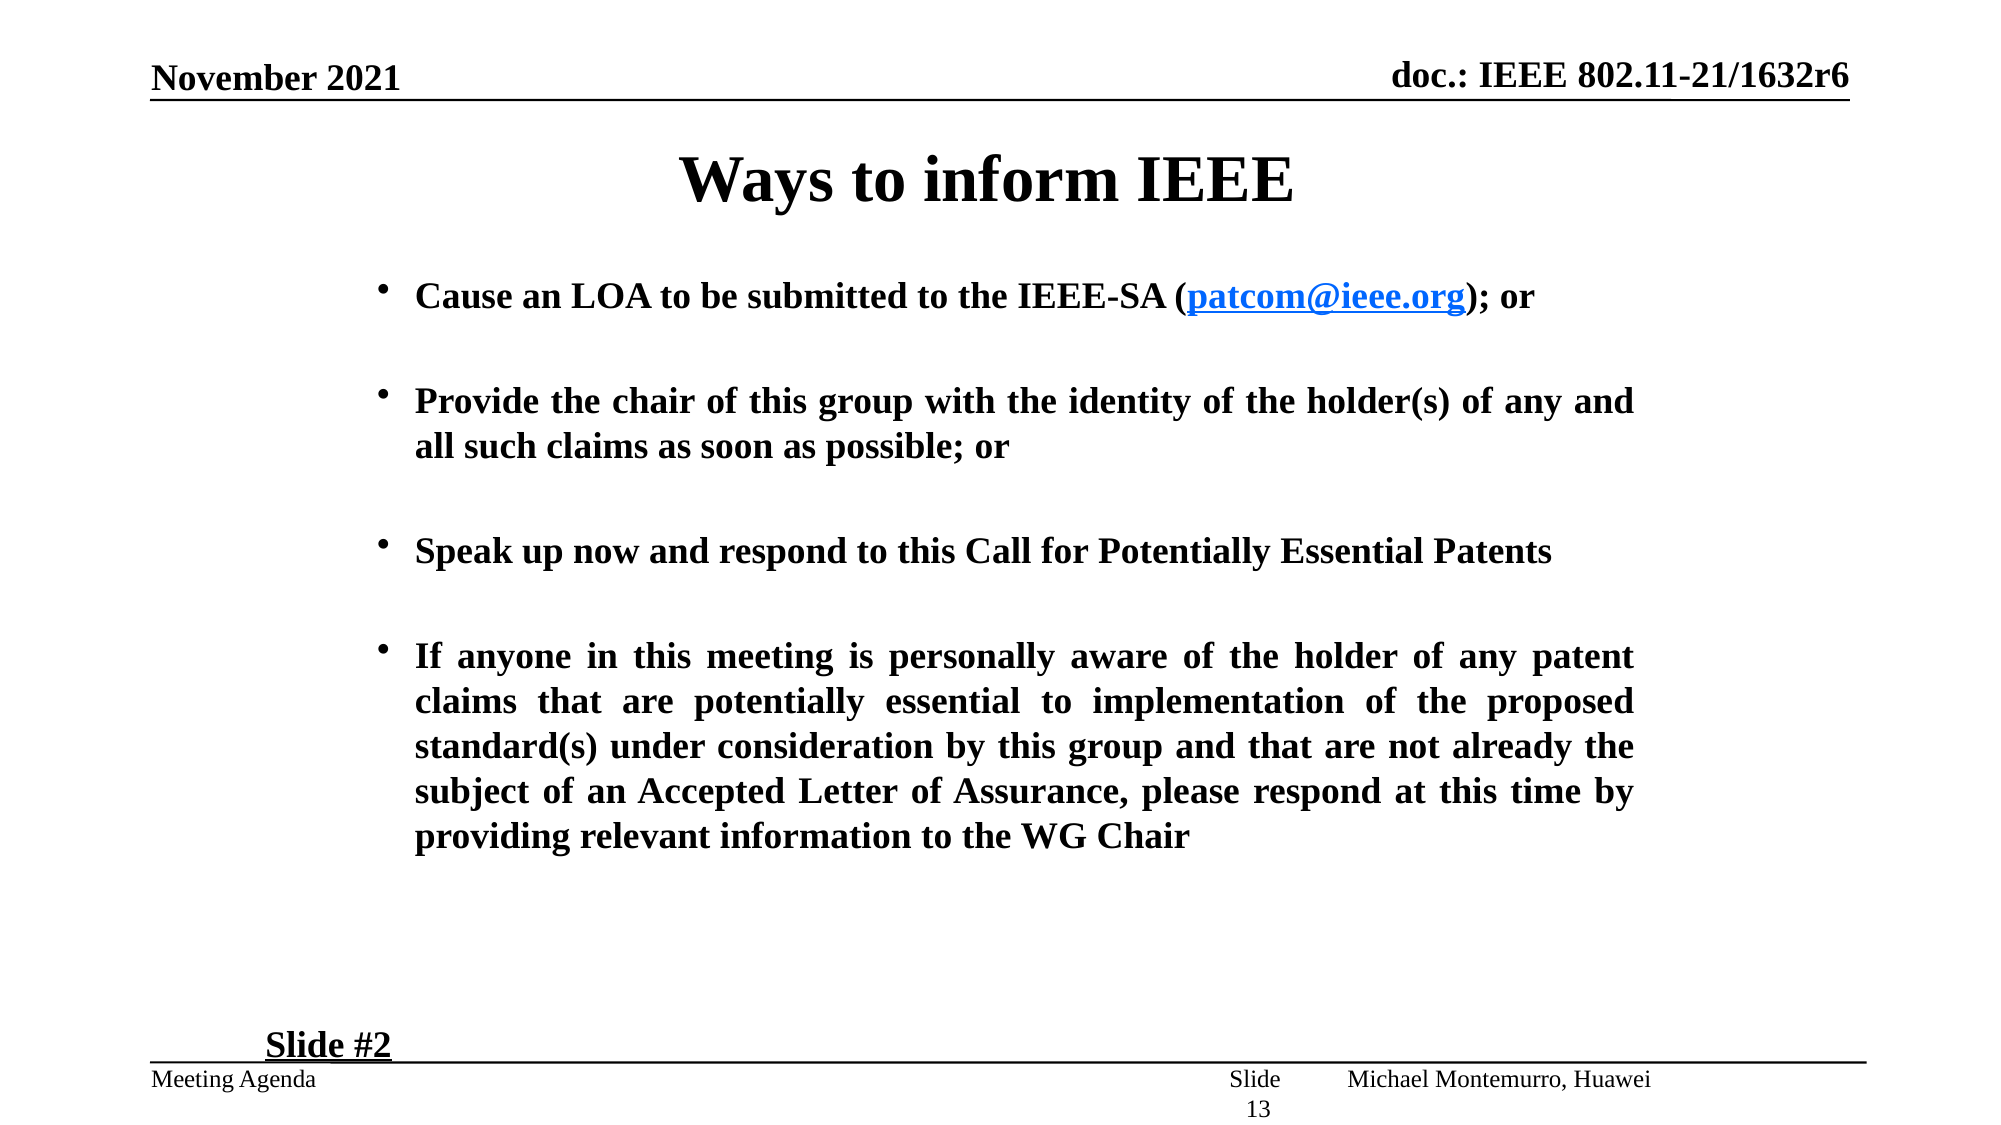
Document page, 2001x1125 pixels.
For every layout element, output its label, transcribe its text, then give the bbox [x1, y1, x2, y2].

text_box Ways to inform IEEE [337, 87, 1638, 263]
text_box [337, 37, 1688, 163]
text_box Slide #2 [250, 1012, 407, 1073]
footer Michael Montemurro, Huawei [1249, 1061, 1652, 1093]
text_box Cause an LOA to be submitted to the IEEE-SA (patcom@ieee.org); or Provide the chair of this group with the identity of the holder(s) of any and all such claims as soon as possible; or Speak up now and respond to this Call for Potentially Essential Patents If anyone in this meeting is personally aware of the holder of any patent claims that are potentially essential to implementation of the proposed standard(s) under consideration by this group and that are not already the subject of an Accepted Letter of Assurance, please respond at this time by providing relevant information to the WG Chair [362, 246, 1650, 1100]
